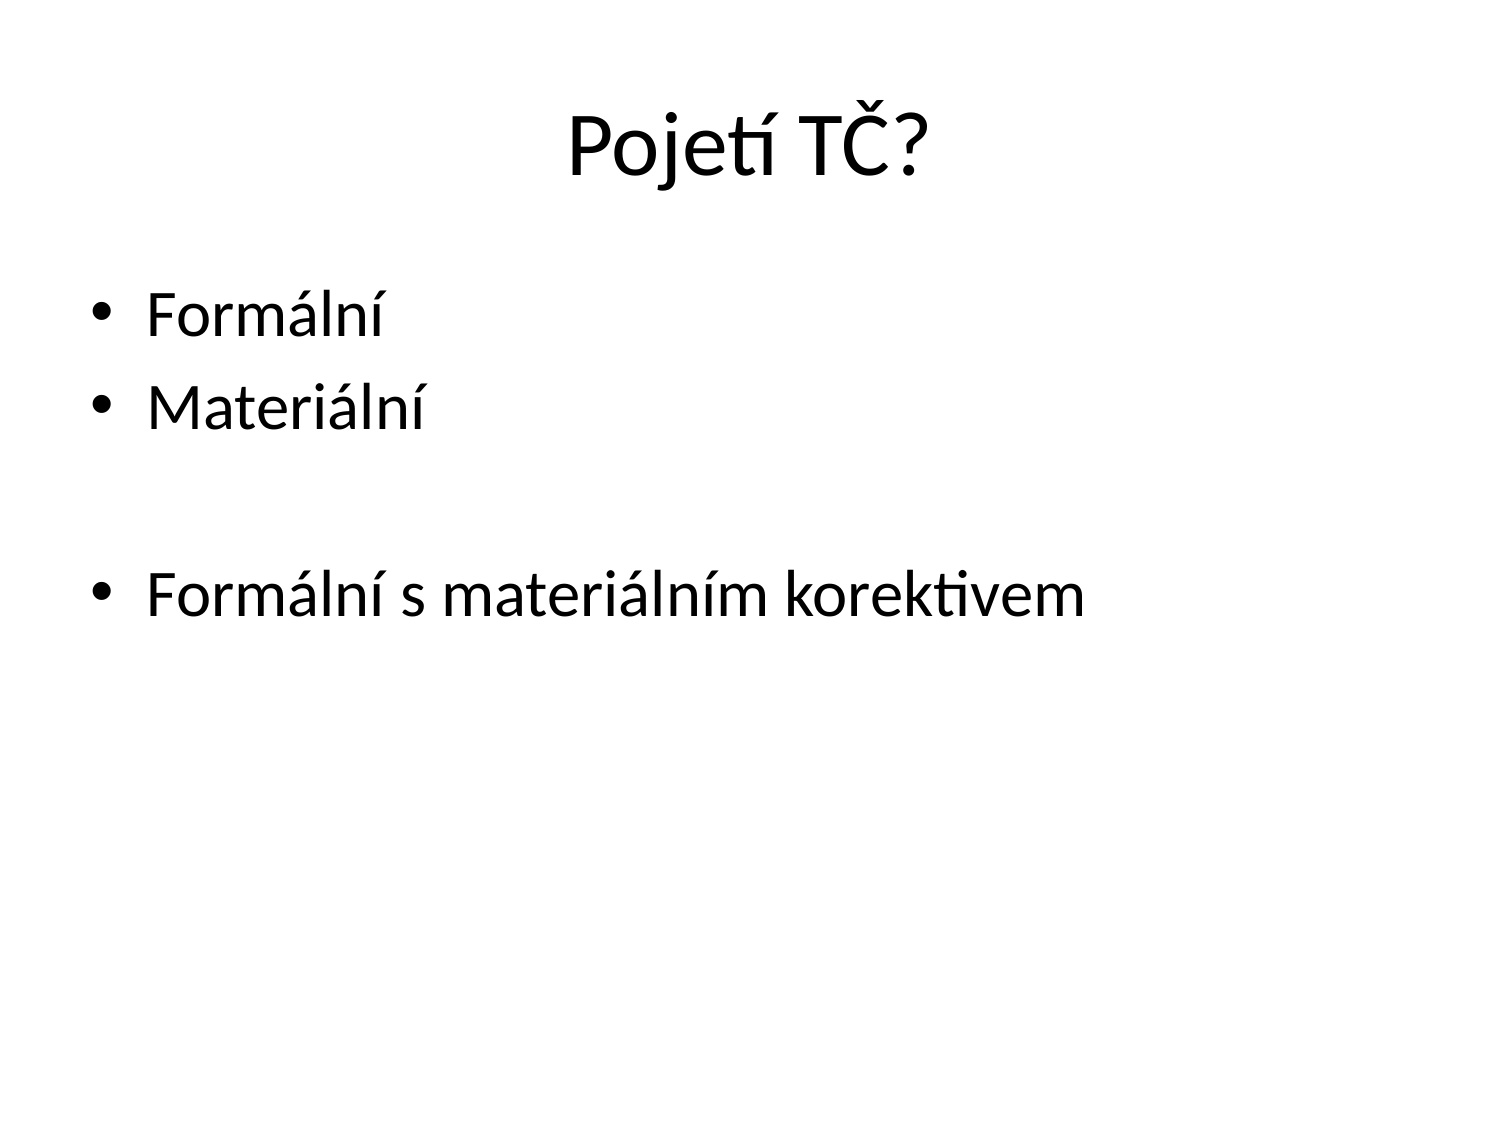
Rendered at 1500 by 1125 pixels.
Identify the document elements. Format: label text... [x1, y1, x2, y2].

title Pojetí TČ? [75, 45, 1425, 233]
list Formální Materiální Formální s materiálním korektivem [75, 262, 1425, 1005]
